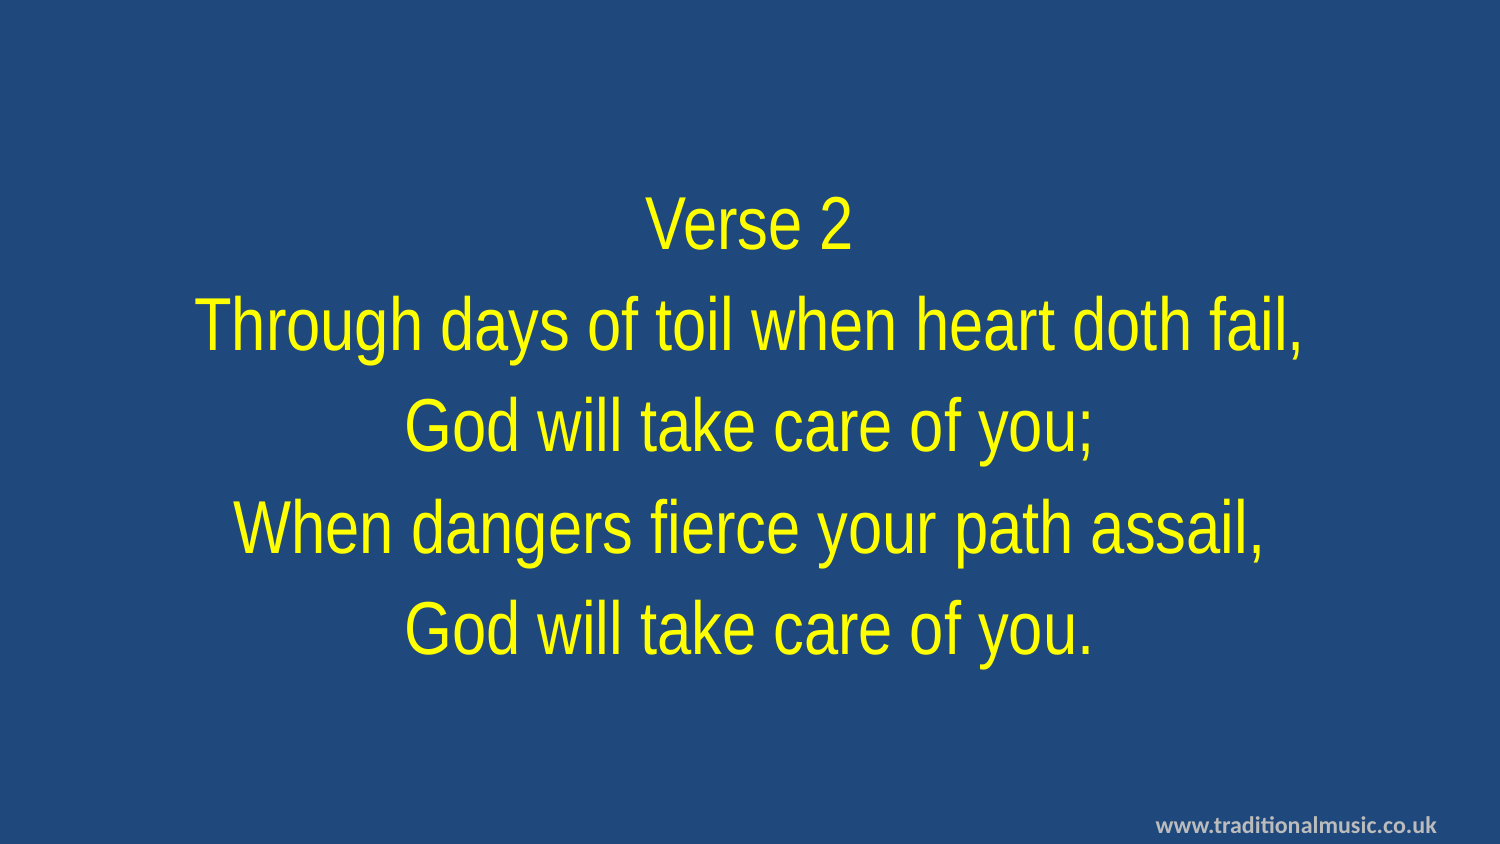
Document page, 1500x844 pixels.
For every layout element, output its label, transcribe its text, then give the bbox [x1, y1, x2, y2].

list Verse 2 Through days of toil when heart doth fail, God will take care of you; When dangers fierce your path assail, God will take care of you. [0, 0, 1500, 844]
